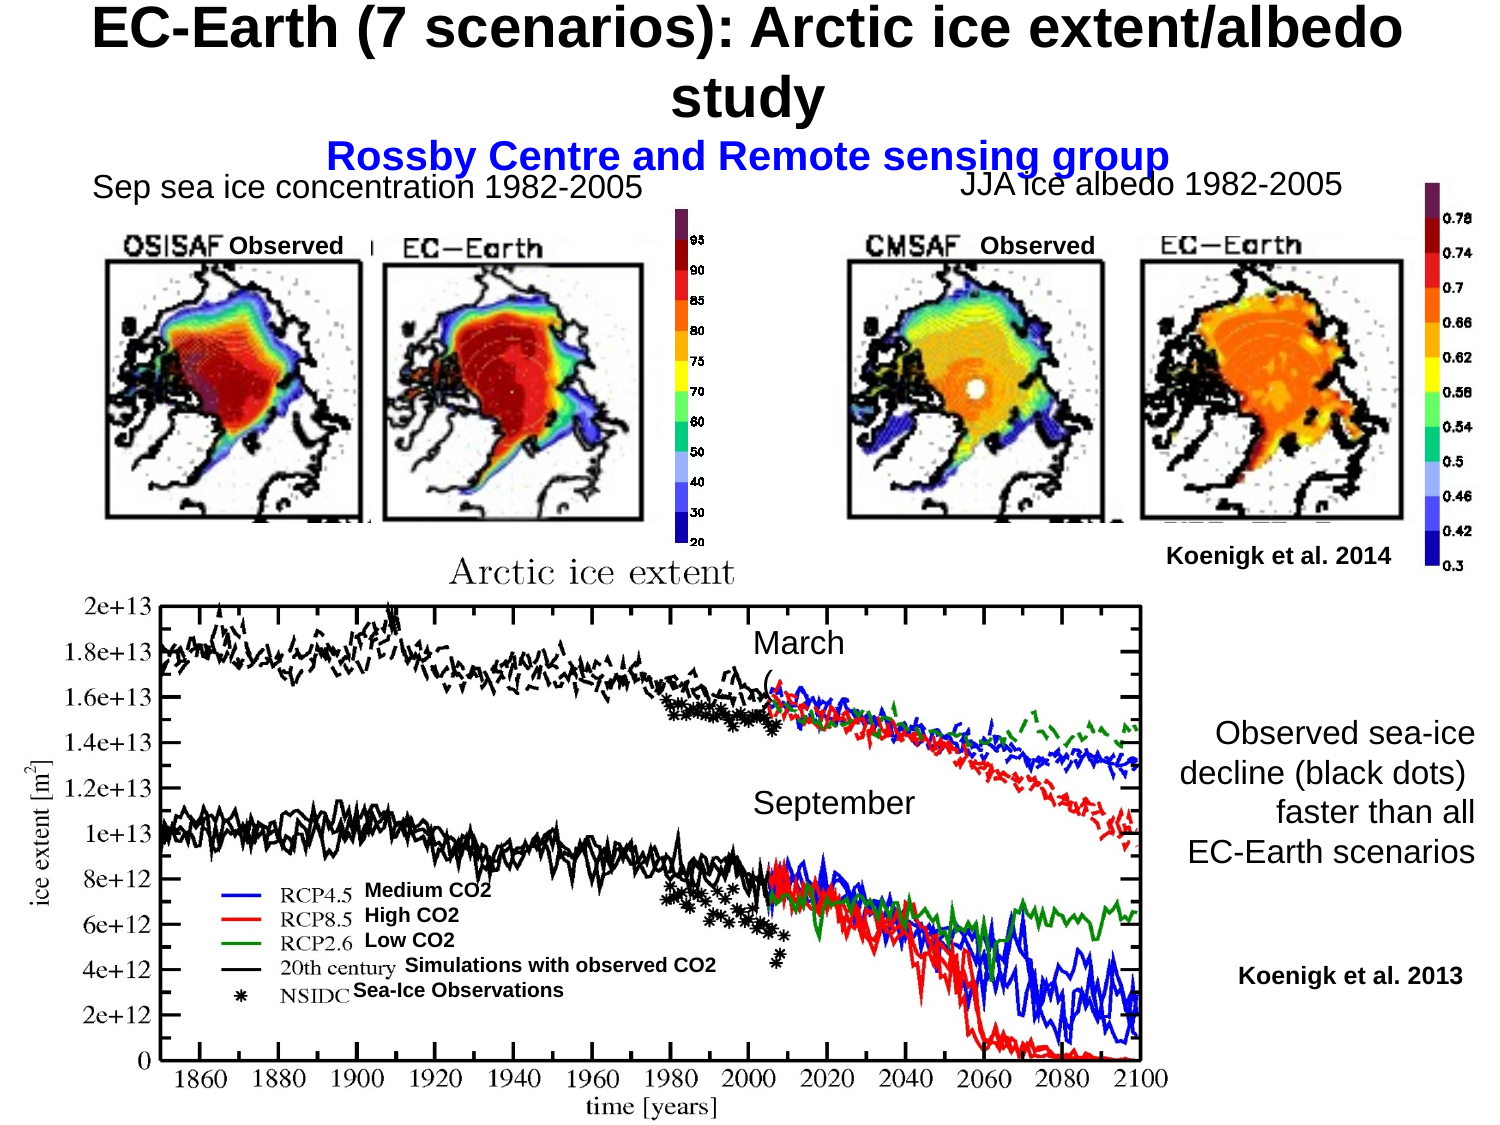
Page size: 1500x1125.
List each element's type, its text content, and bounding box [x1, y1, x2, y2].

text_box Koenigk et al. 2013 [1223, 976, 1480, 997]
picture [831, 214, 1125, 523]
title EC-Earth (7 scenarios): Arctic ice extent/albedo study Rossby Centre and Remote sensing group [5, 30, 1491, 138]
picture [87, 214, 660, 523]
text_box Koenigk et al. 2014 [1151, 532, 1407, 577]
picture [1135, 176, 1481, 579]
text_box Observed sea-ice decline (black dots) faster than all EC-Earth scenarios [1180, 663, 1491, 976]
text_box Sep sea ice concentration 1982-2005 [77, 157, 659, 213]
text_box JJA ice albedo 1982-2005 [945, 154, 1359, 209]
picture [3, 203, 1176, 1125]
